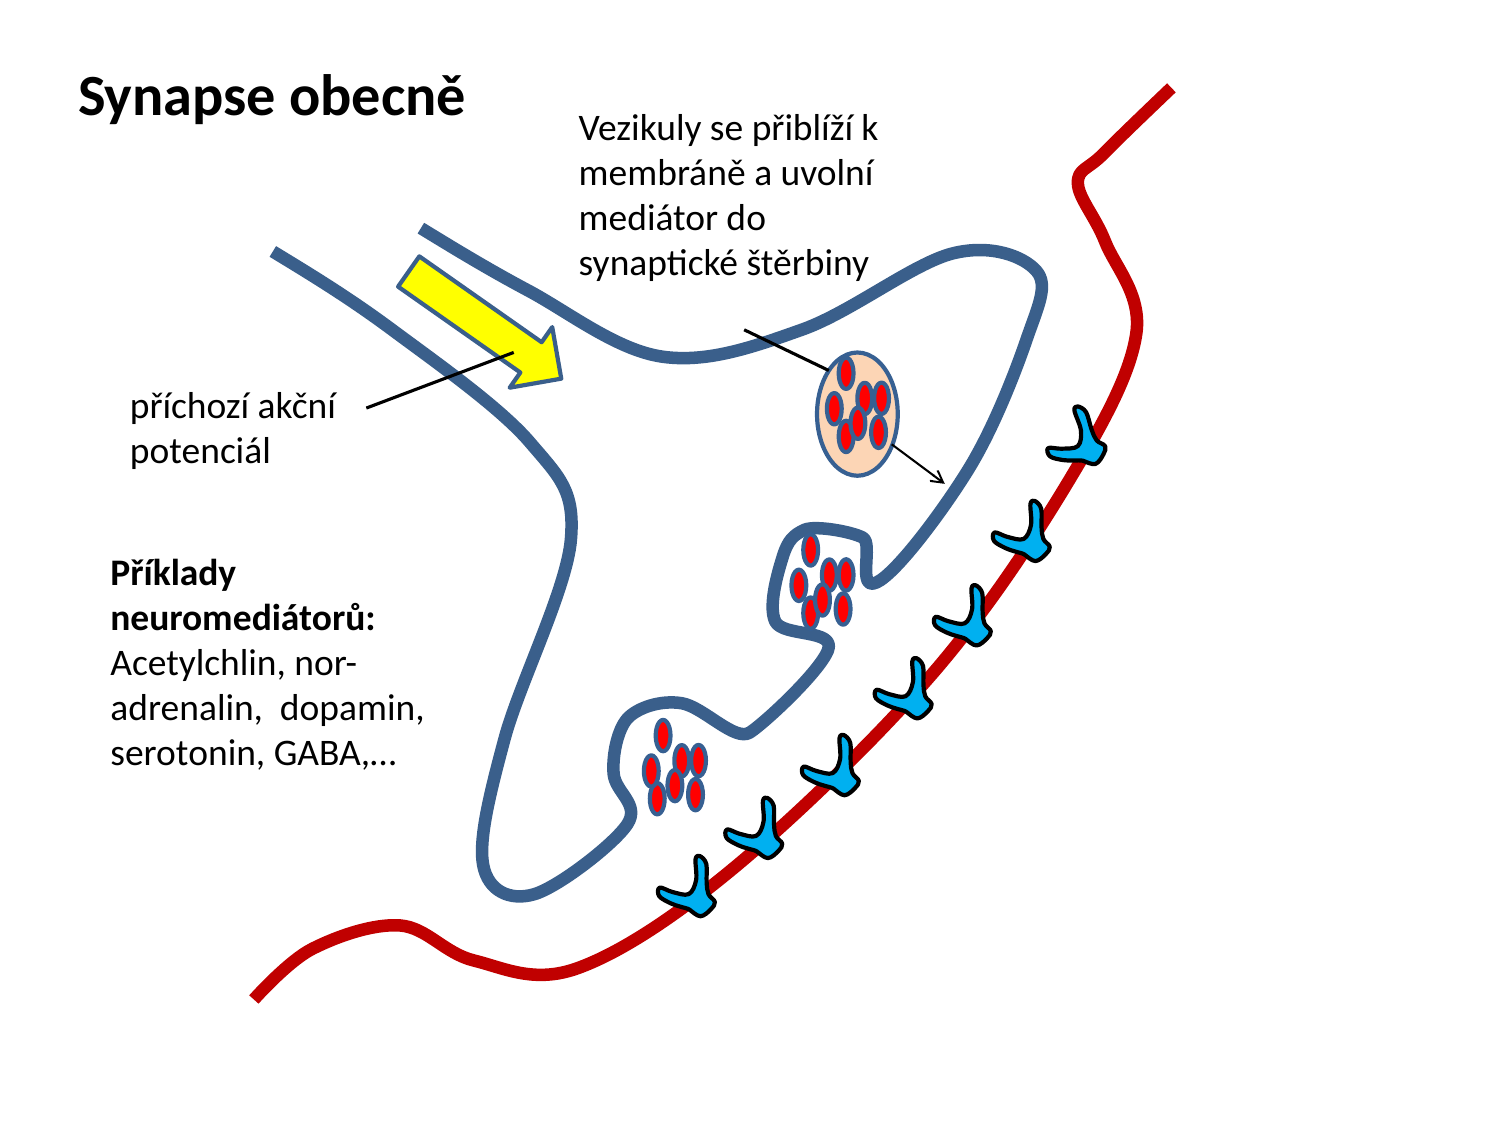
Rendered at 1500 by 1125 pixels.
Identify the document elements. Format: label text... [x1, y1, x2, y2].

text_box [366, 352, 514, 409]
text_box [743, 329, 830, 371]
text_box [791, 533, 854, 629]
text_box [396, 254, 564, 389]
text_box [655, 853, 717, 919]
text_box Synapse obecně [63, 49, 578, 135]
text_box Příklady neuromediátorů: Acetylchlin, nor-adrenalin, dopamin, serotonin, GABA,… [95, 540, 451, 781]
text_box [799, 732, 861, 798]
text_box [931, 583, 993, 648]
text_box Vezikuly se přiblíží k membráně a uvolní mediátor do synaptické štěrbiny [563, 95, 919, 291]
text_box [643, 719, 707, 815]
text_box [816, 352, 898, 476]
text_box příchozí akční potenciál [115, 373, 470, 478]
text_box [252, 86, 1173, 1001]
text_box [271, 226, 811, 756]
text_box [1045, 404, 1108, 467]
text_box [800, 247, 1006, 354]
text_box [891, 444, 946, 485]
text_box [723, 795, 785, 861]
text_box [872, 656, 934, 721]
text_box [990, 498, 1052, 564]
